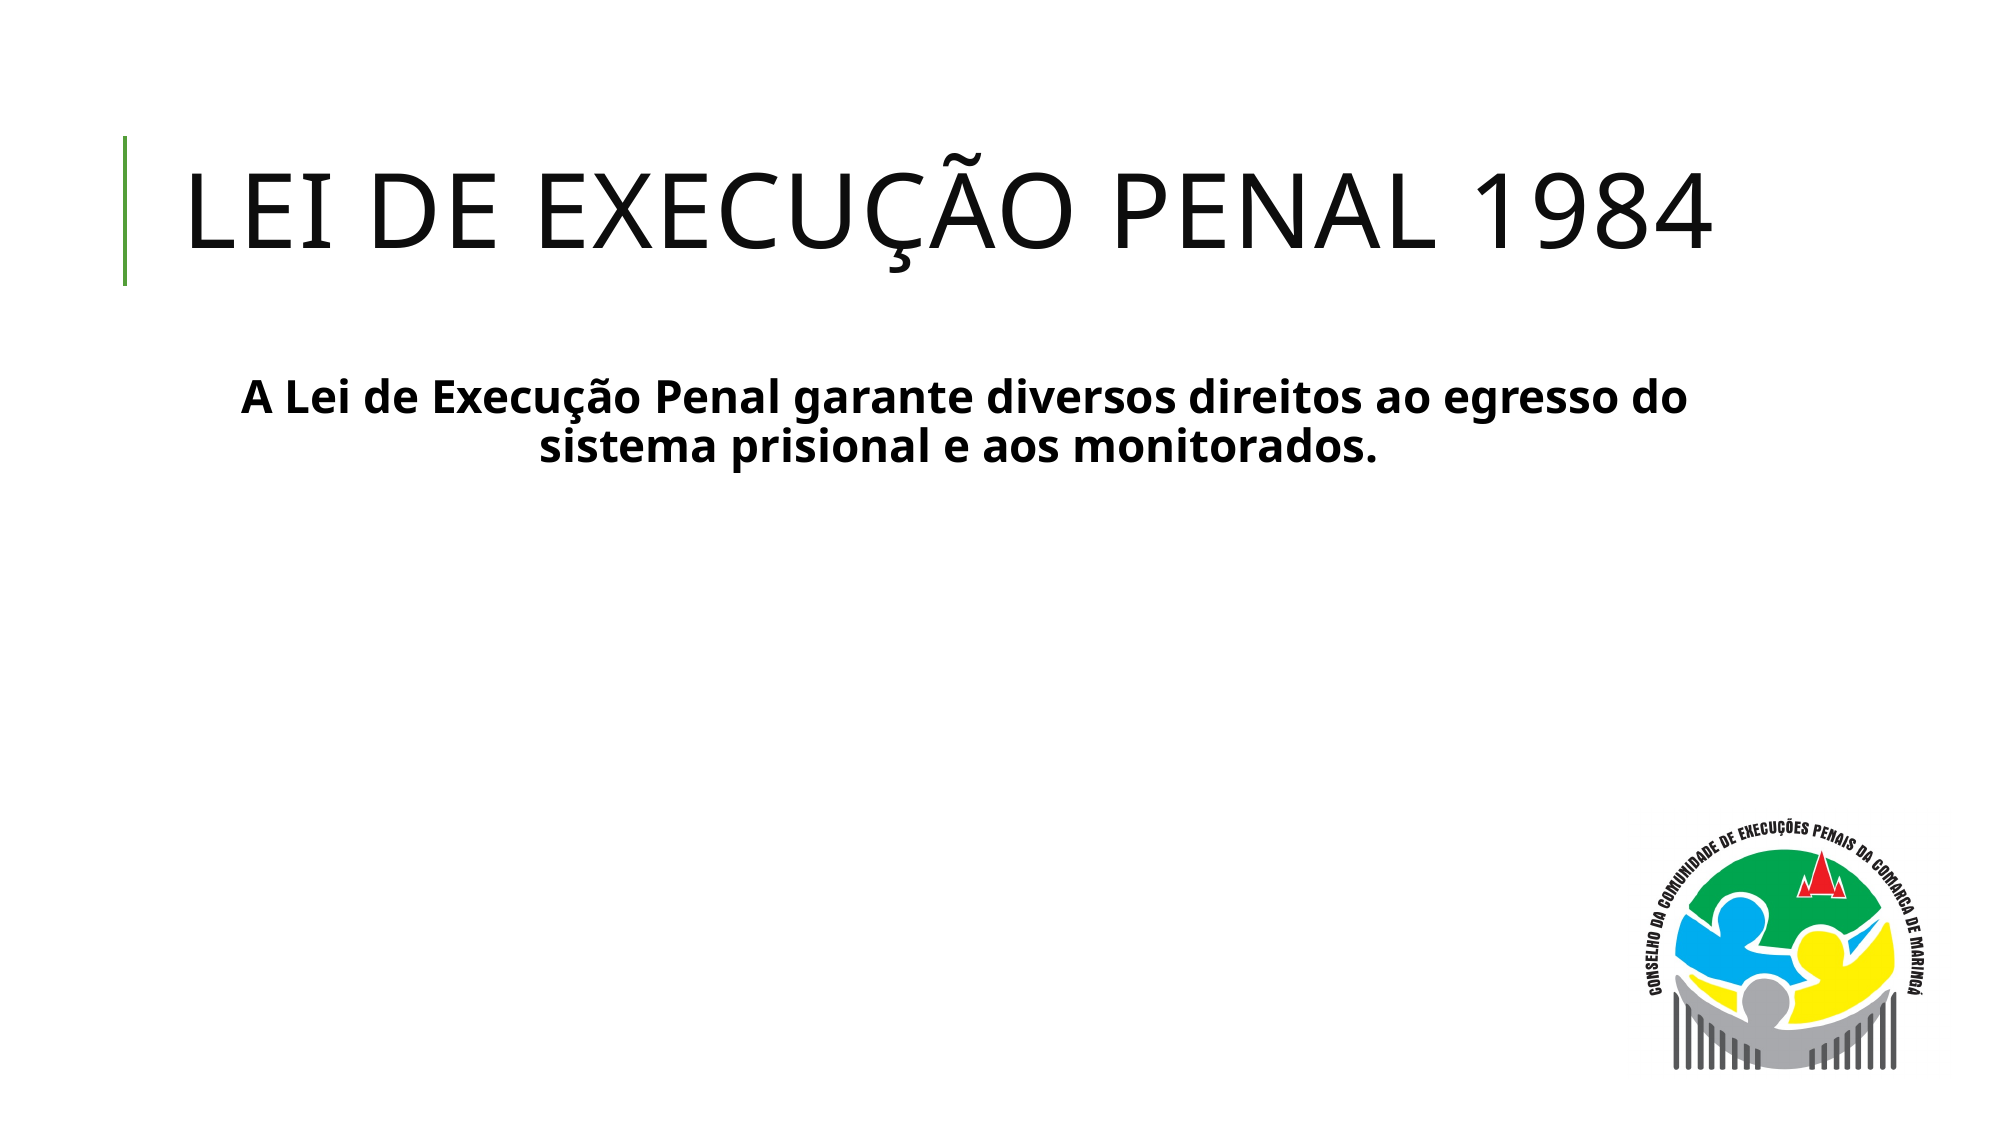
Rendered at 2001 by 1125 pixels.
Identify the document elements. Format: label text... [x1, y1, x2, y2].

title LEI DE EXECUÇÃO PENAL 1984 [168, 96, 1763, 342]
picture [1627, 807, 1953, 1079]
list A Lei de Execução Penal garante diversos direitos ao egresso do sistema prisional e aos monitorados. [168, 366, 1763, 1027]
